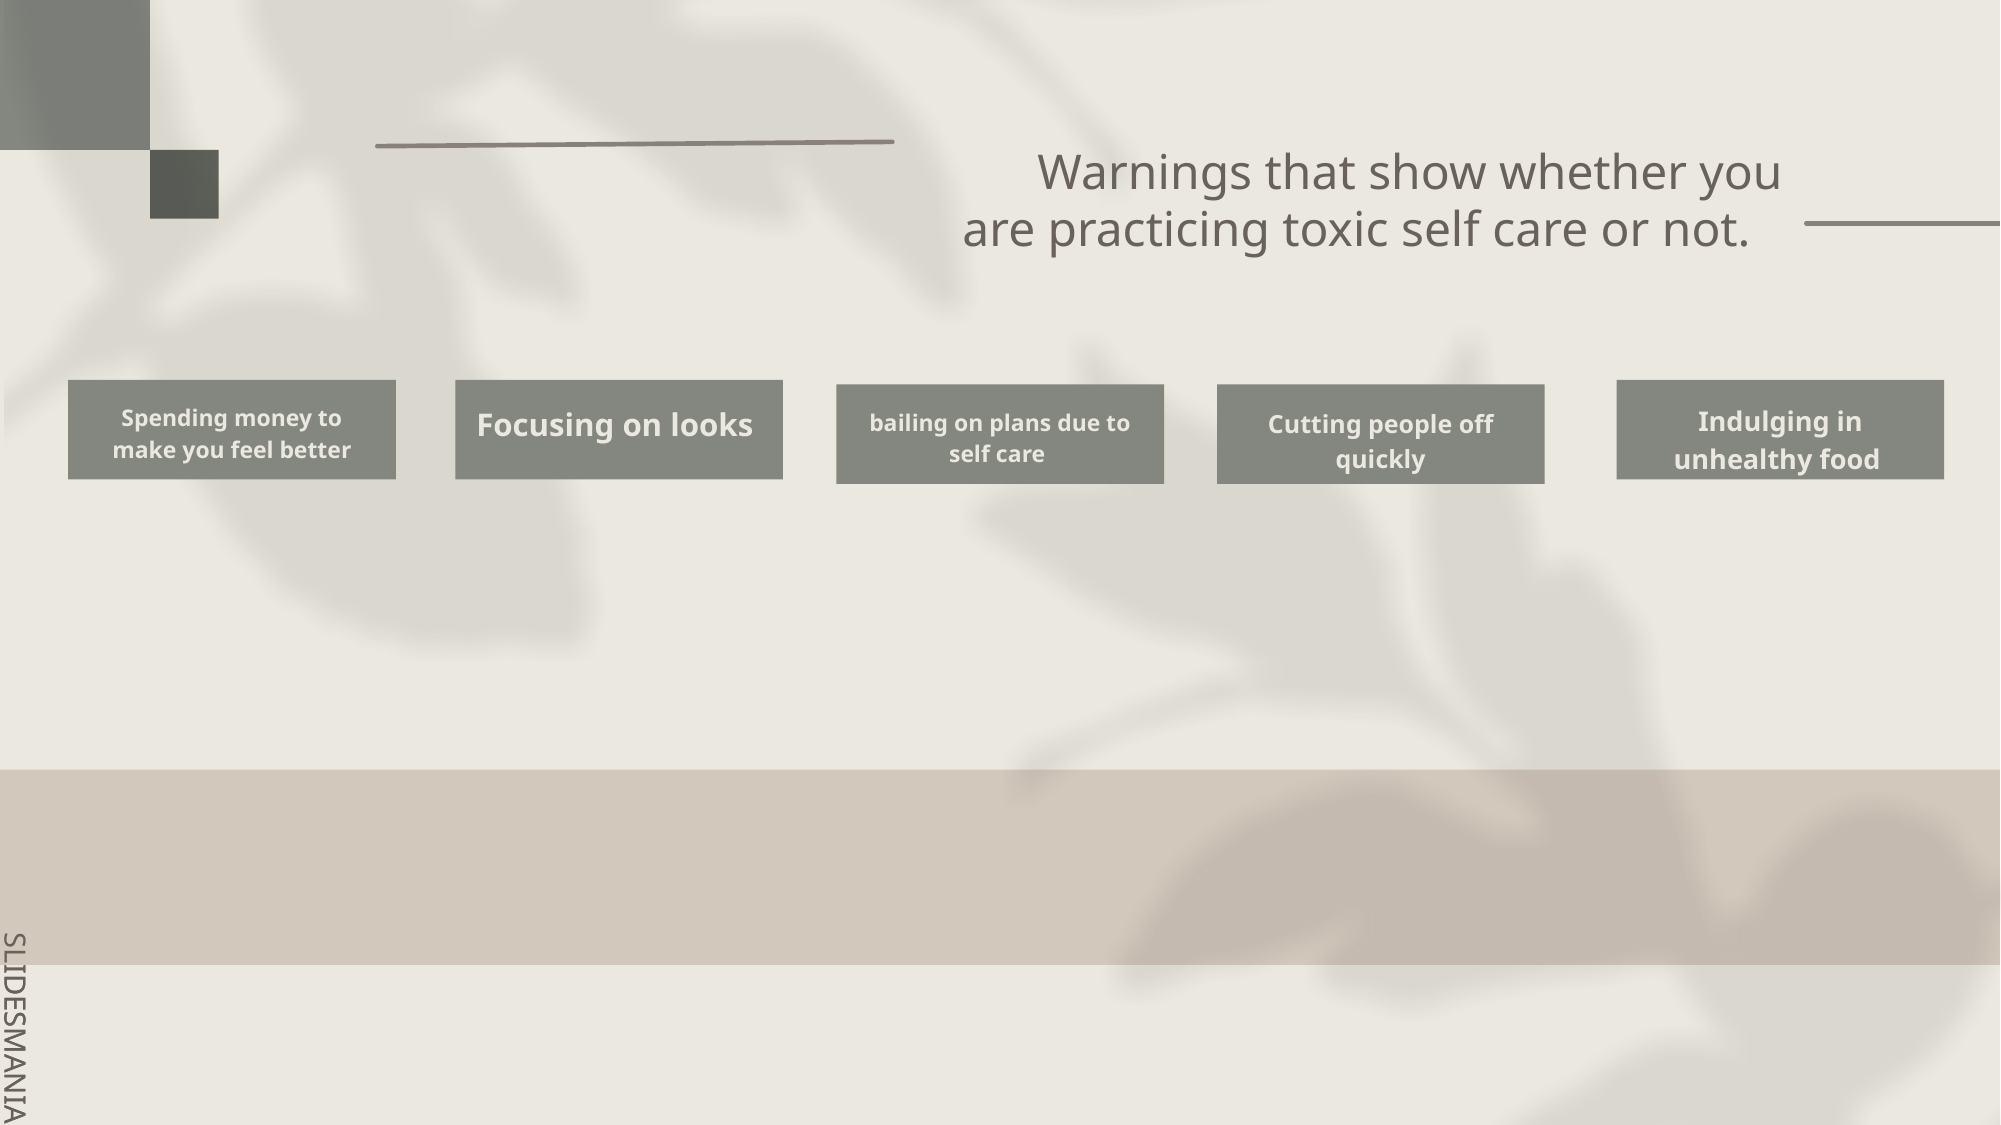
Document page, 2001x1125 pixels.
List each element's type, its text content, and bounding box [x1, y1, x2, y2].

subtitle Indulging in unhealthy food [1616, 379, 1945, 480]
subtitle Spending money to make you feel better [68, 379, 396, 480]
subtitle Focusing on looks [455, 379, 783, 480]
subtitle bailing on plans due to self care [836, 384, 1165, 484]
subtitle Cutting people off quickly [1217, 384, 1545, 484]
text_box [377, 141, 893, 147]
title Warnings that show whether you are practicing toxic self care or not. [792, 121, 1845, 247]
